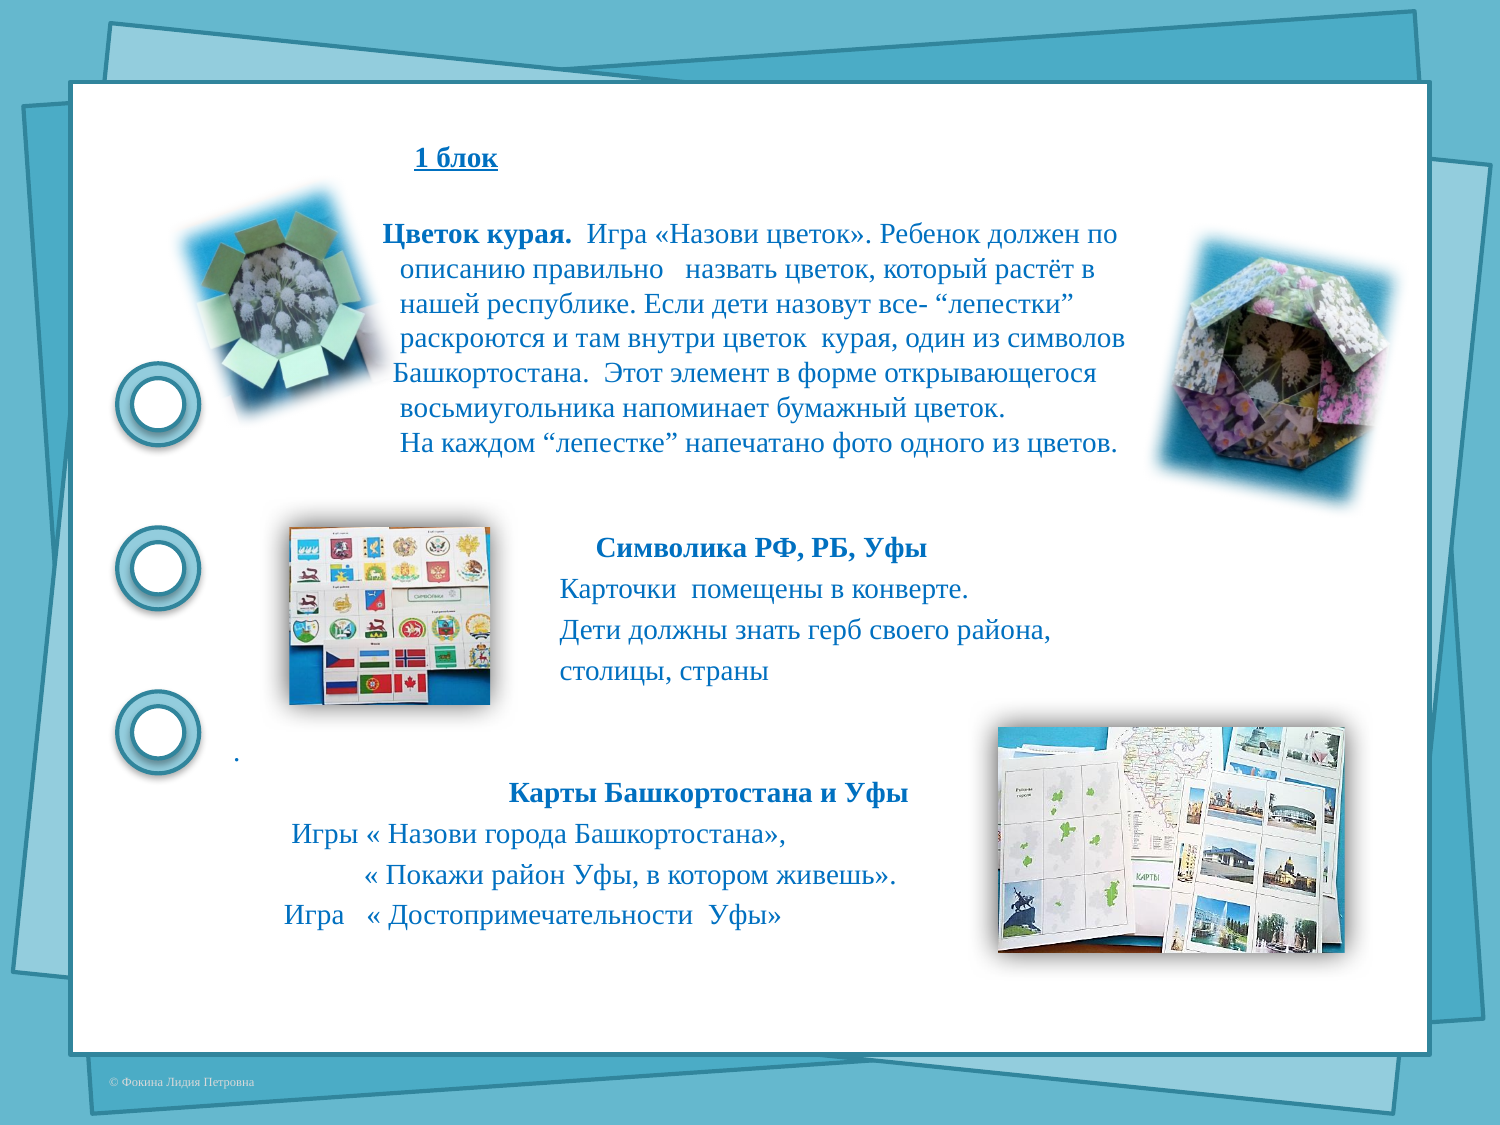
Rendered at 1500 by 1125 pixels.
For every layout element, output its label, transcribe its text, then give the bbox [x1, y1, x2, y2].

picture [997, 727, 1345, 953]
picture [1139, 253, 1412, 488]
picture [161, 196, 393, 412]
list 1 блок Цветок курая. Игра «Назови цветок». Ребенок должен по описанию правильно назвать цветок, который растёт в нашей республике. Если дети назовут все- “лепестки” раскроются и там внутри цветок курая, один из символов Башкортостана. Этот элемент в форме открывающегося восьмиугольника напоминает бумажный цветок. На каждом “лепестке” напечатано фото одного из цветов. Символика РФ, РБ, Уфы Карточки помещены в конверте. Дети должны знать герб своего района, столицы, страны . Карты Башкортостана и Уфы Игры « Назови города Башкортостана», « Покажи район Уфы, в котором живешь». Игра « Достопримечательности Уфы» [218, 90, 1425, 1005]
picture [289, 514, 491, 717]
